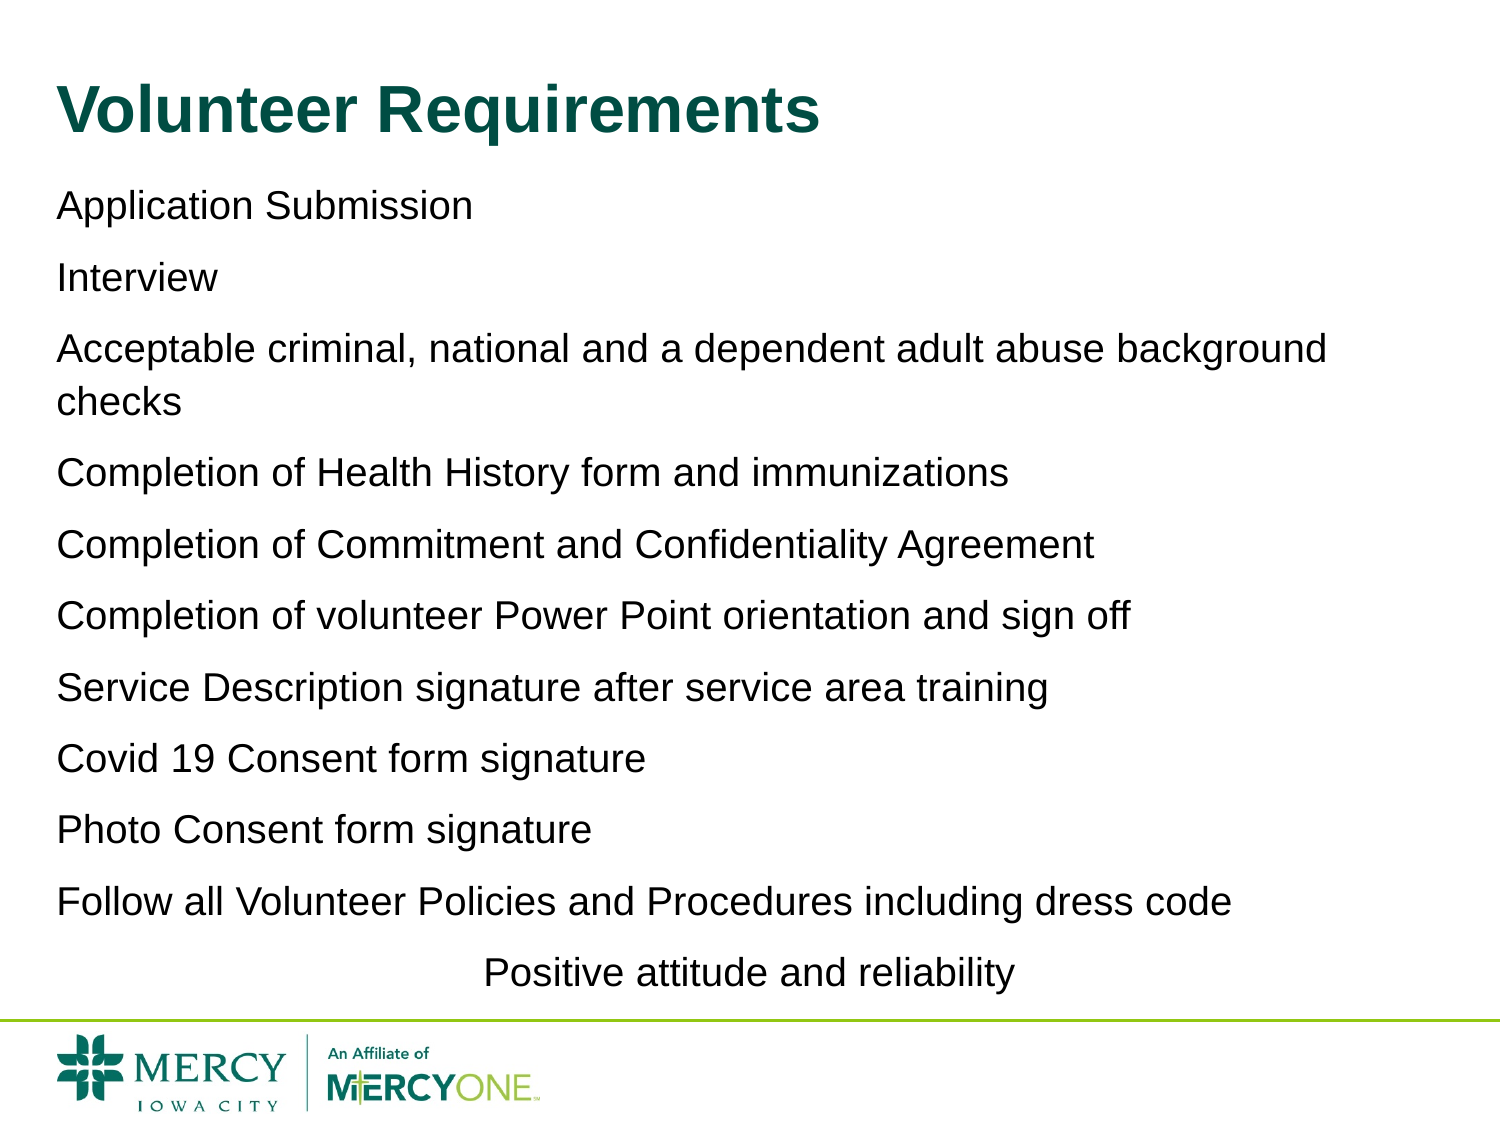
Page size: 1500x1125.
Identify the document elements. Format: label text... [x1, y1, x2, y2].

title Volunteer Requirements [56, 75, 1444, 174]
list Application Submission Interview Acceptable criminal, national and a dependent adult abuse background checks Completion of Health History form and immunizations Completion of Commitment and Confidentiality Agreement Completion of volunteer Power Point orientation and sign off Service Description signature after service area training Covid 19 Consent form signature Photo Consent form signature Follow all Volunteer Policies and Procedures including dress code Positive attitude and reliability [56, 174, 1444, 999]
picture [57, 1031, 540, 1114]
